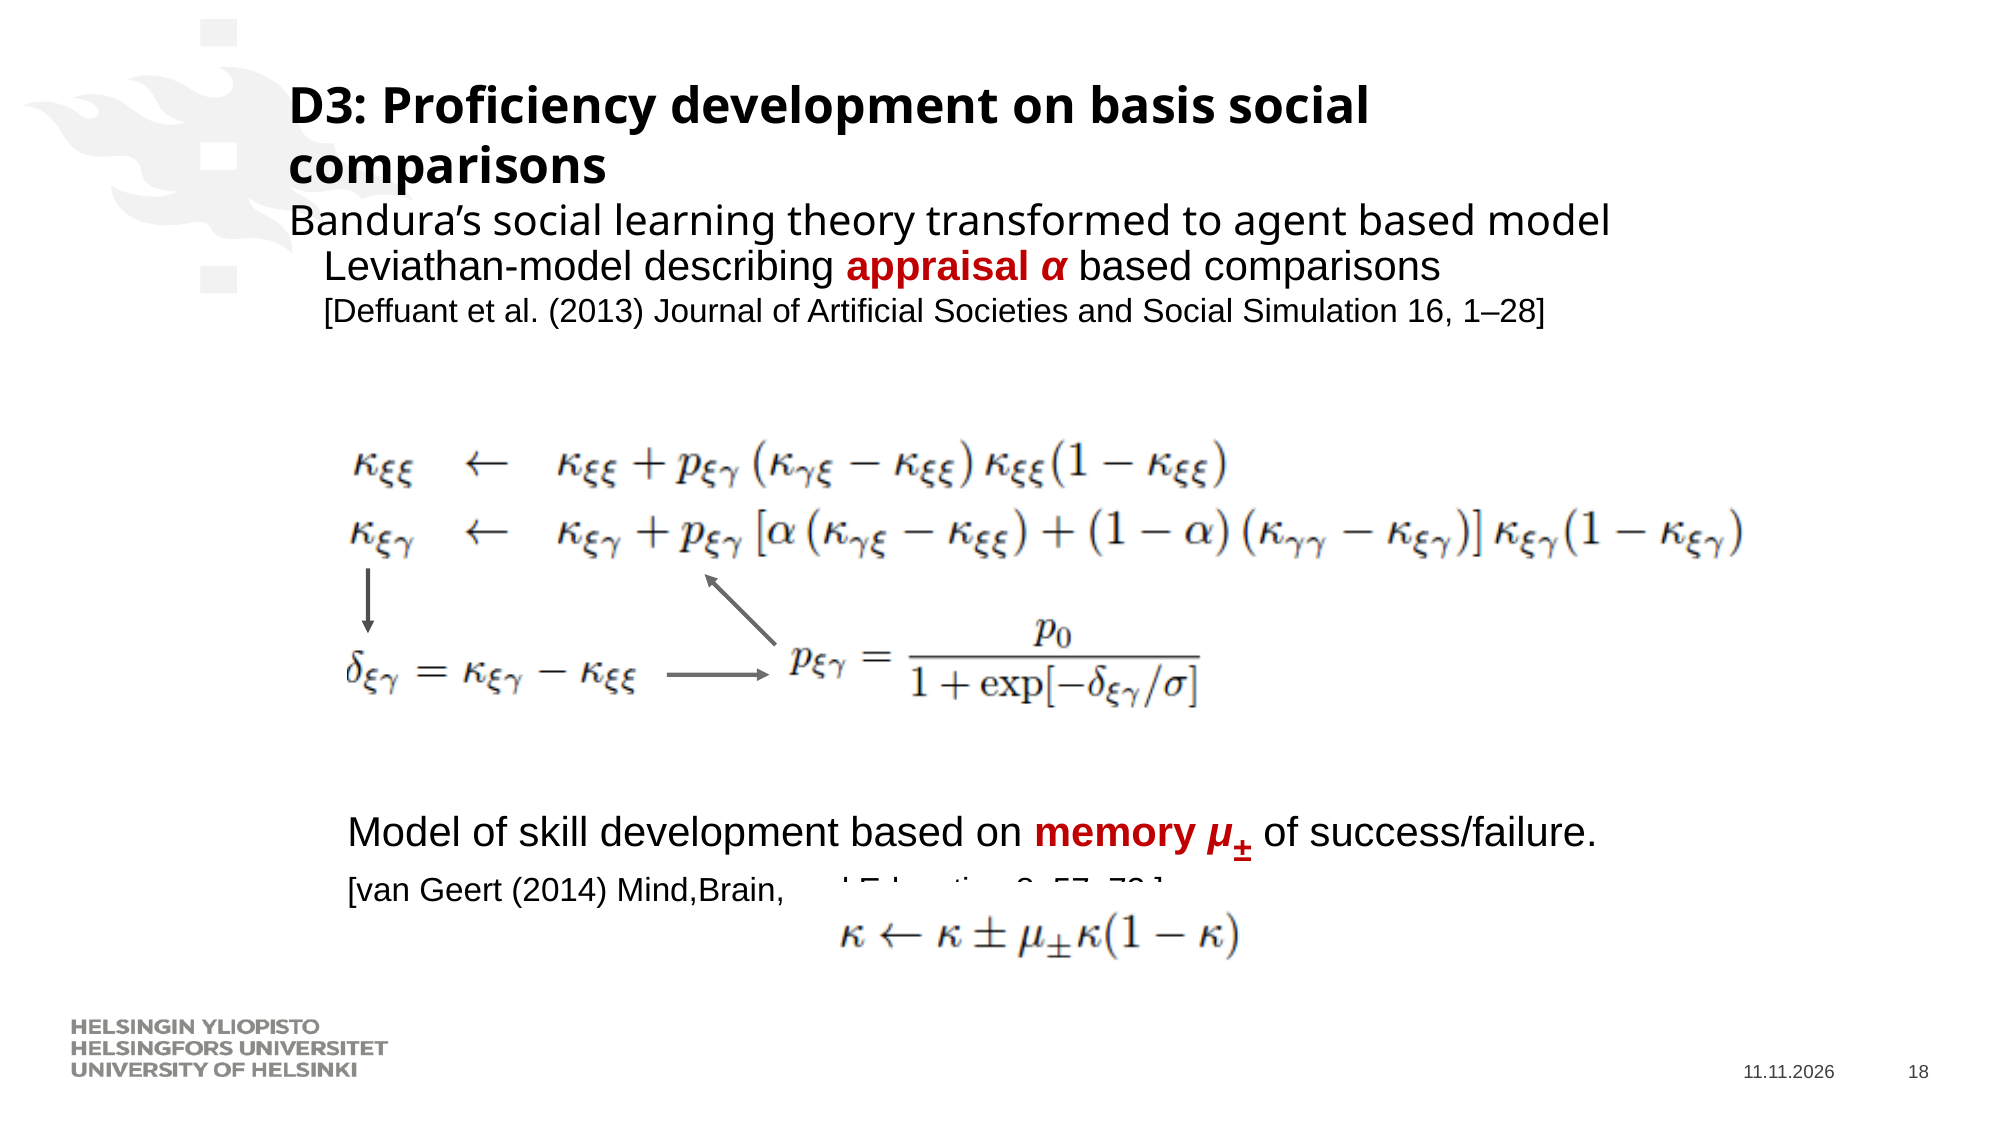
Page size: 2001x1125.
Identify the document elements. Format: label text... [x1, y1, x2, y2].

picture [792, 882, 1290, 994]
picture [769, 591, 1225, 727]
picture [70, 1017, 389, 1079]
text_box D3: Proficiency development on basis social comparisons Bandura’s social learning theory transformed to agent based model [273, 66, 1715, 252]
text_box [704, 573, 776, 646]
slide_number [1640, 1011, 1834, 1083]
text_box Leviathan-model describing appraisal α based comparisons [Deffuant et al. (2013) Journal of Artiﬁcial Societies and Social Simulation 16, 1–28] [308, 231, 1650, 337]
picture [323, 418, 1748, 587]
slide_number 18 [1834, 1011, 1930, 1083]
text_box Model of skill development based on memory μ± of success/failure. [van Geert (2014) Mind,Brain, and Education 8, 57–73.] [332, 781, 1650, 916]
picture [347, 632, 641, 699]
